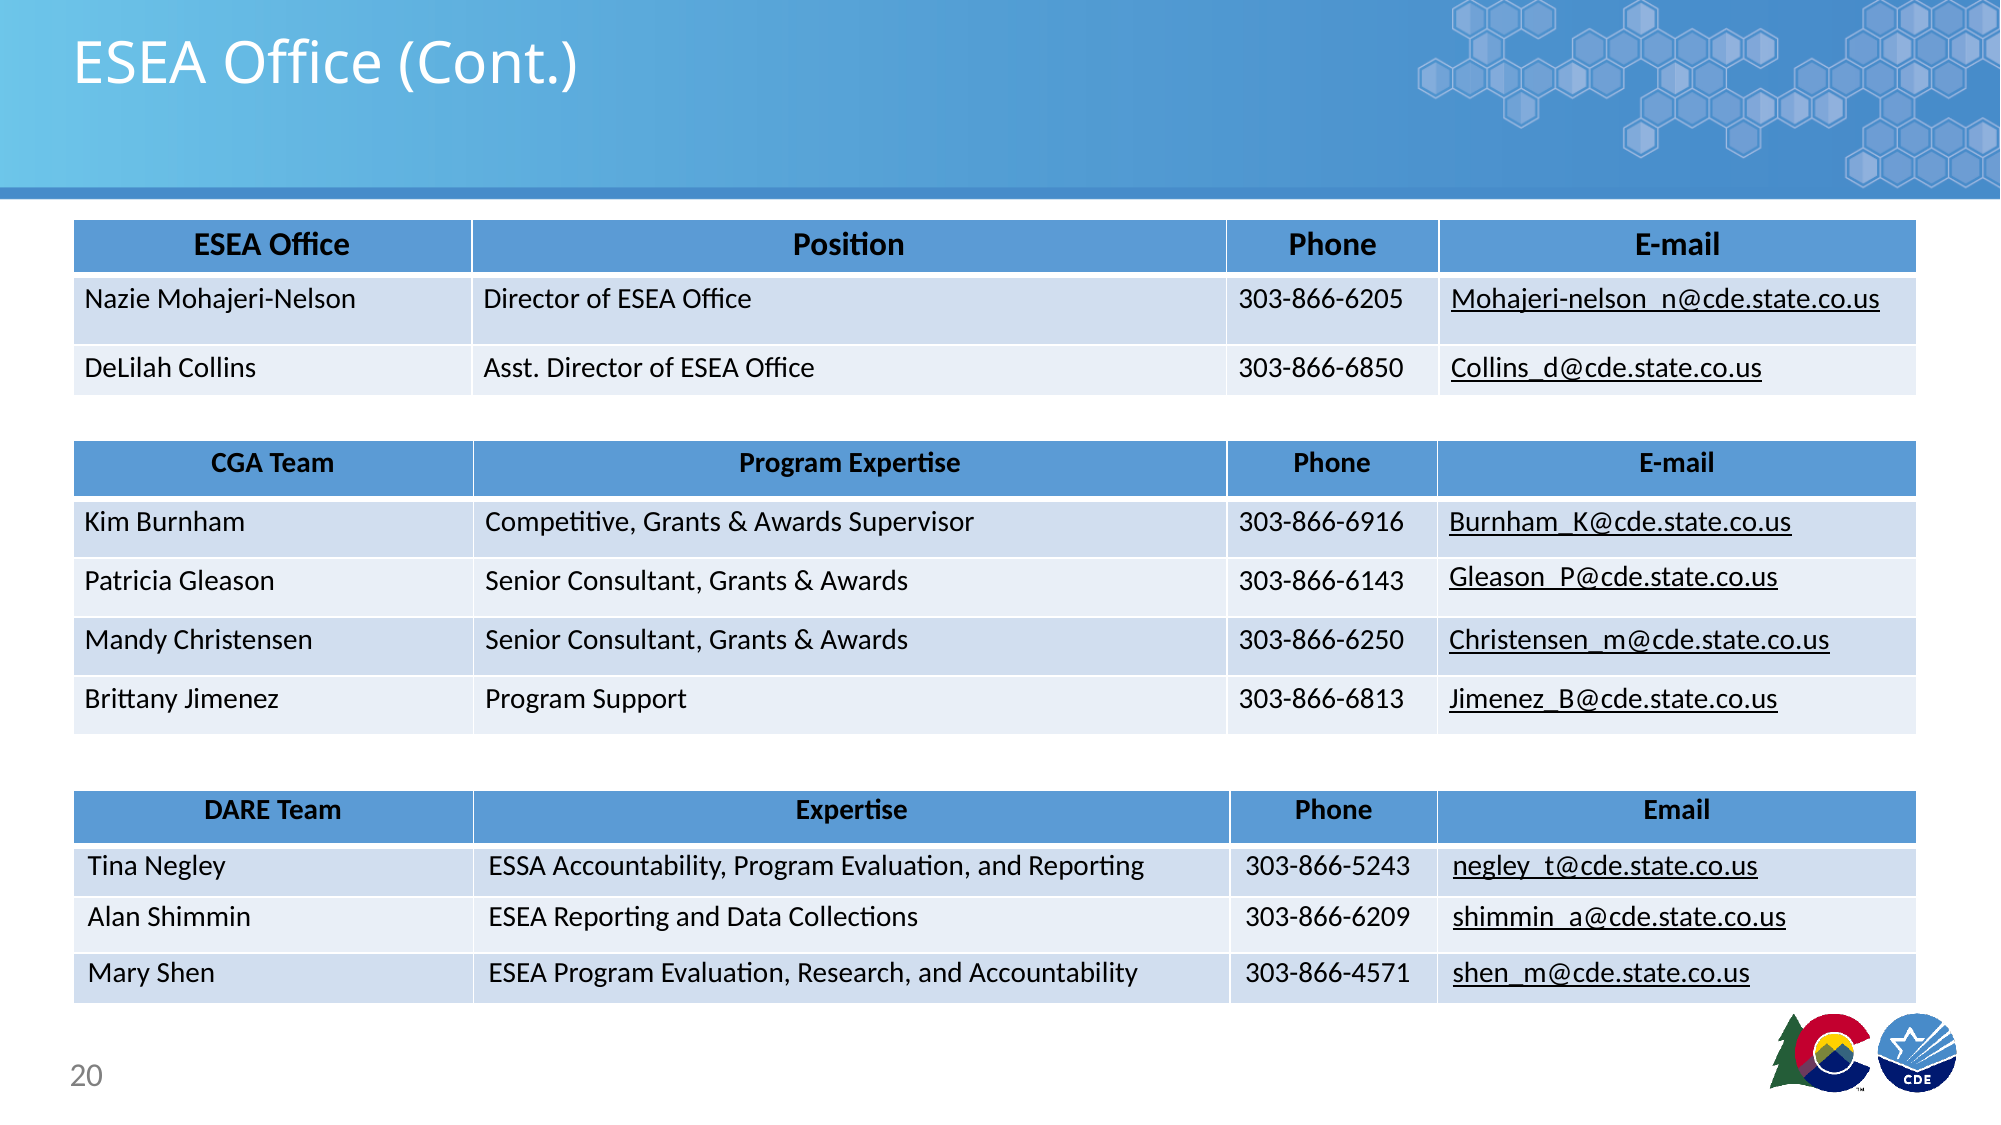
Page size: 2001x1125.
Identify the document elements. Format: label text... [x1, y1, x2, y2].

table_header Phone [1231, 791, 1437, 843]
table_cell Program Support [474, 677, 1226, 734]
table_cell ESEA Reporting and Data Collections [474, 898, 1229, 952]
table_cell Senior Consultant, Grants & Awards [474, 559, 1226, 616]
table_header ESEA Office [74, 220, 471, 272]
table_cell Collins_d@cde.state.co.us [1440, 346, 1916, 395]
table_header Position [473, 220, 1226, 272]
table_cell Brittany Jimenez [74, 677, 473, 734]
table_header Phone [1228, 441, 1437, 496]
table_cell Nazie Mohajeri-Nelson [74, 278, 471, 344]
table_header DARE Team [74, 791, 473, 843]
table_cell 303-866-6850 [1227, 346, 1438, 395]
table_cell Senior Consultant, Grants & Awards [474, 618, 1226, 675]
table_header Email [1438, 791, 1916, 843]
table_header E-mail [1440, 220, 1916, 272]
table_cell 303-866-4571 [1231, 954, 1437, 1003]
table_cell Asst. Director of ESEA Office [473, 346, 1226, 395]
slide_number 20 [54, 1042, 505, 1103]
table_cell Jimenez_B@cde.state.co.us [1438, 677, 1916, 734]
table_cell Burnham_K@cde.state.co.us [1438, 502, 1916, 557]
picture [1768, 1012, 1957, 1093]
table_cell Director of ESEA Office [473, 278, 1226, 344]
table_cell ESEA Program Evaluation, Research, and Accountability [474, 954, 1229, 1003]
table_cell Kim Burnham [74, 502, 473, 557]
table_cell 303-866-6143 [1228, 559, 1437, 616]
table_header Expertise [474, 791, 1229, 843]
table_cell ESSA Accountability, Program Evaluation, and Reporting [474, 849, 1229, 896]
table_cell 303-866-6205 [1227, 278, 1438, 344]
table_cell 303-866-6209 [1231, 898, 1437, 952]
table_header Phone [1227, 220, 1438, 272]
table_cell 303-866-6916 [1228, 502, 1437, 557]
table_cell Competitive, Grants & Awards Supervisor [474, 502, 1226, 557]
table_cell shen_m@cde.state.co.us [1438, 954, 1916, 1003]
table_cell DeLilah Collins [74, 346, 471, 395]
table_header Program Expertise [474, 441, 1226, 496]
table_cell 303-866-5243 [1231, 849, 1437, 896]
table_cell Patricia Gleason [74, 559, 473, 616]
table_cell Gleason_P@cde.state.co.us [1438, 559, 1916, 616]
table_cell 303-866-6250 [1228, 618, 1437, 675]
table_cell 303-866-6813 [1228, 677, 1437, 734]
table_header CGA Team [74, 441, 473, 496]
table_cell Alan Shimmin [74, 898, 473, 952]
table_cell Mandy Christensen [74, 618, 473, 675]
table_cell negley_t@cde.state.co.us [1438, 849, 1916, 896]
title ESEA Office (Cont.) [72, 33, 1396, 182]
table_cell Christensen_m@cde.state.co.us [1438, 618, 1916, 675]
table_header E-mail [1438, 441, 1916, 496]
picture [0, 0, 2000, 200]
table_cell shimmin_a@cde.state.co.us [1438, 898, 1916, 952]
table_cell Mohajeri-nelson_n@cde.state.co.us [1440, 278, 1916, 344]
table_cell Tina Negley [74, 849, 473, 896]
table_cell Mary Shen [74, 954, 473, 1003]
